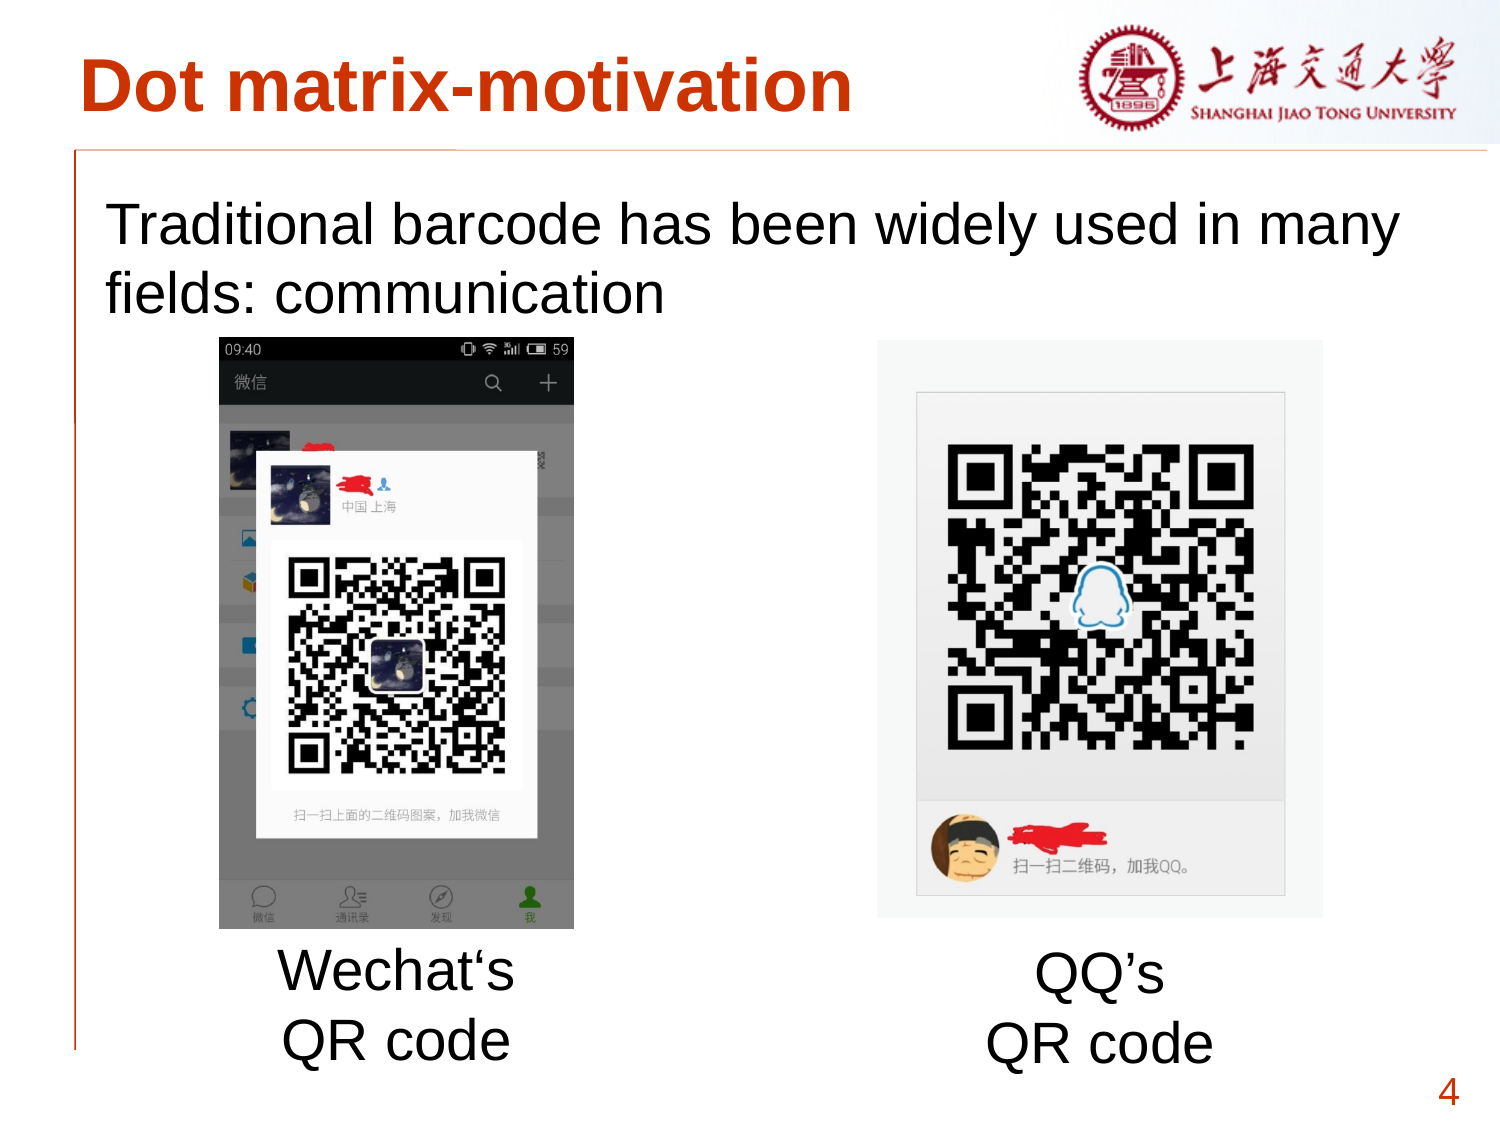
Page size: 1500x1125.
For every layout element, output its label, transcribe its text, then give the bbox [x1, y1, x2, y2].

picture [877, 340, 1324, 918]
picture [1040, 0, 1500, 144]
title Dot matrix-motivation [64, 6, 1417, 157]
text_box Wechat‘s QR code [252, 937, 541, 1080]
picture [219, 337, 575, 929]
slide_number 4 [1350, 1074, 1475, 1113]
text_box QQ’s QR code [956, 928, 1245, 1084]
text_box Traditional barcode has been widely used in many fields: communication [90, 178, 1493, 1021]
